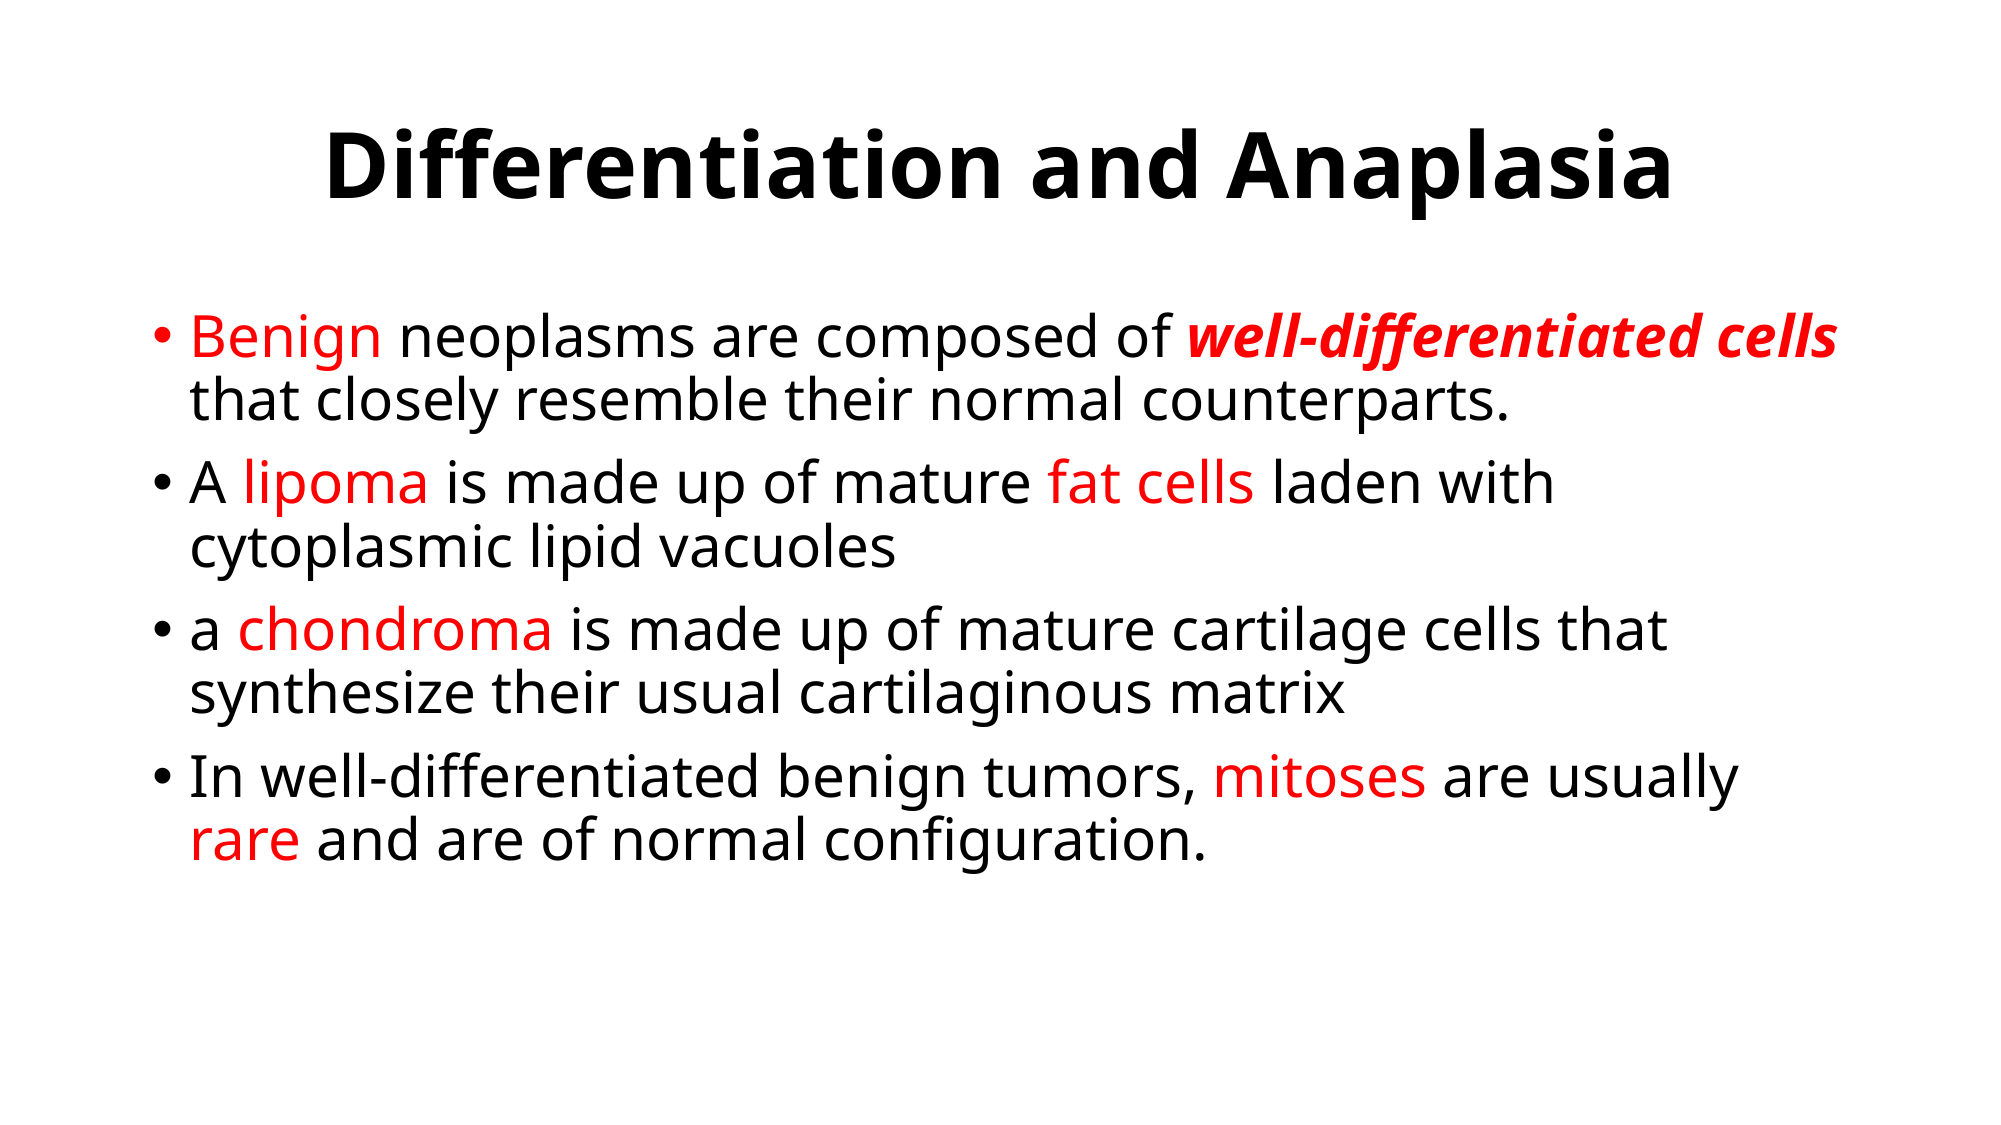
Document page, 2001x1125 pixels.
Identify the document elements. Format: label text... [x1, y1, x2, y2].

list Benign neoplasms are composed of well-differentiated cells that closely resemble their normal counterparts. A lipoma is made up of mature fat cells laden with cytoplasmic lipid vacuoles a chondroma is made up of mature cartilage cells that synthesize their usual cartilaginous matrix In well-differentiated benign tumors, mitoses are usually rare and are of normal configuration. [137, 299, 1863, 1014]
title Differentiation and Anaplasia [137, 59, 1863, 278]
